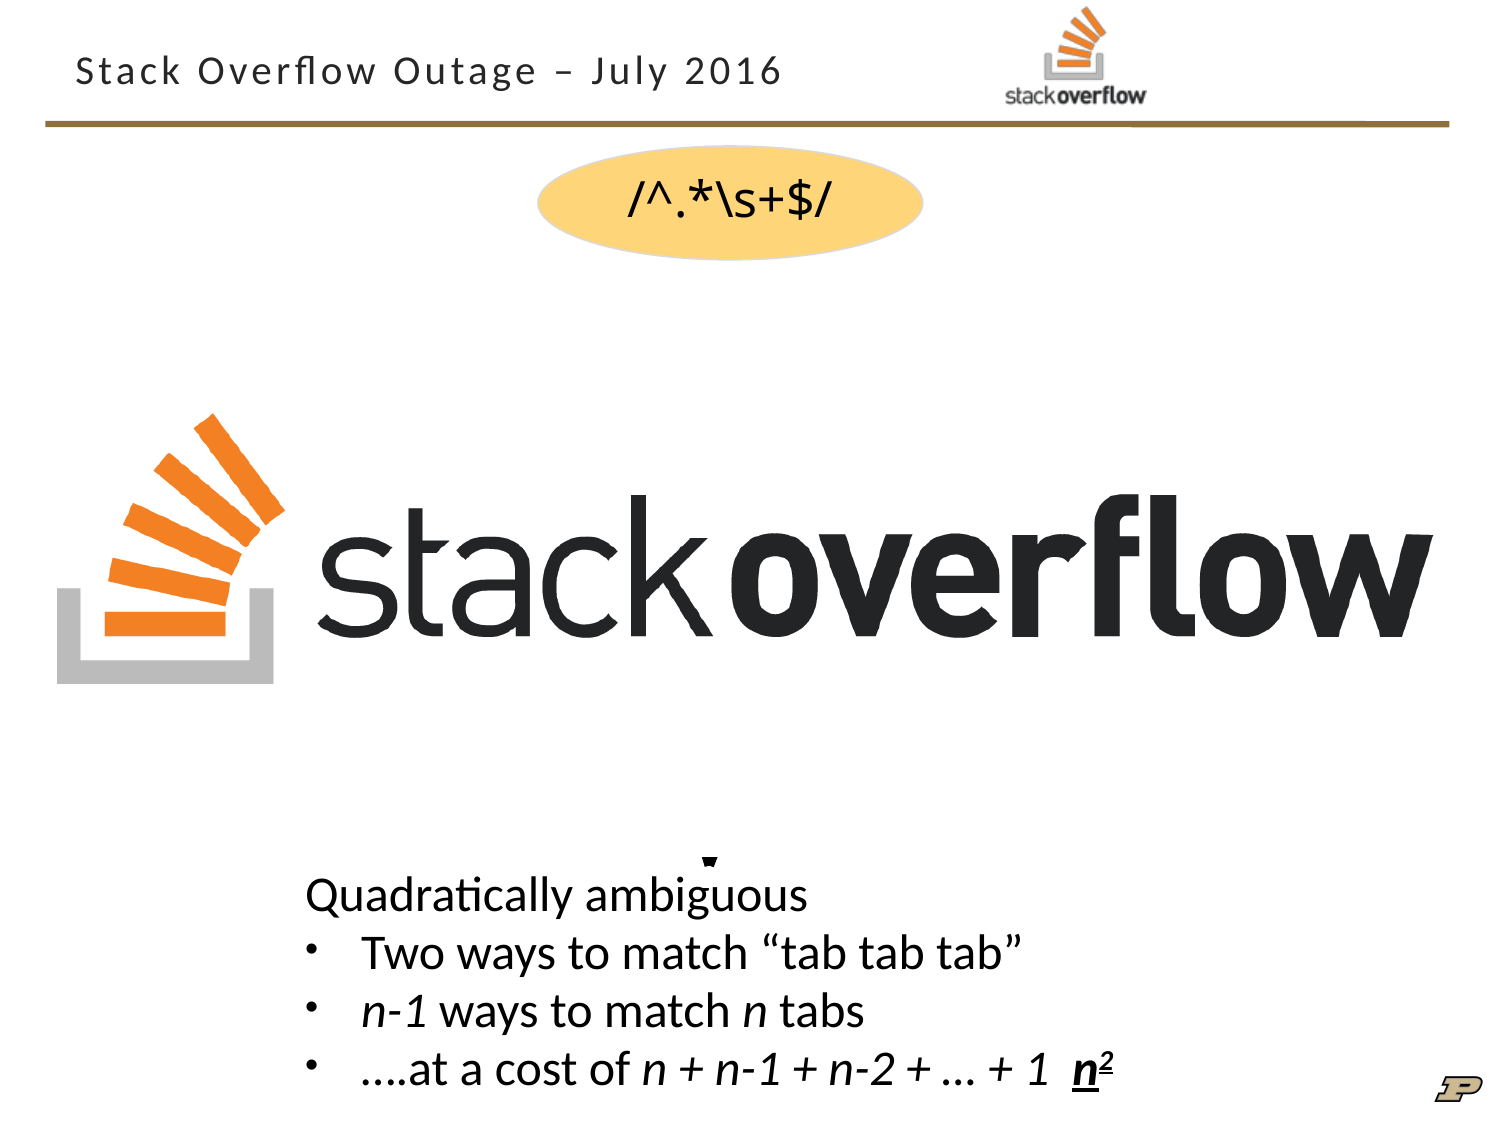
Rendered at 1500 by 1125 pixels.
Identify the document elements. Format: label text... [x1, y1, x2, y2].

picture [1003, 0, 1147, 118]
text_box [266, 857, 1152, 1112]
picture [0, 234, 1500, 857]
picture [1434, 1076, 1483, 1102]
text_box /^.*\s+$/ [537, 145, 923, 234]
title Stack Overflow Outage – July 2016 [43, 17, 1368, 127]
